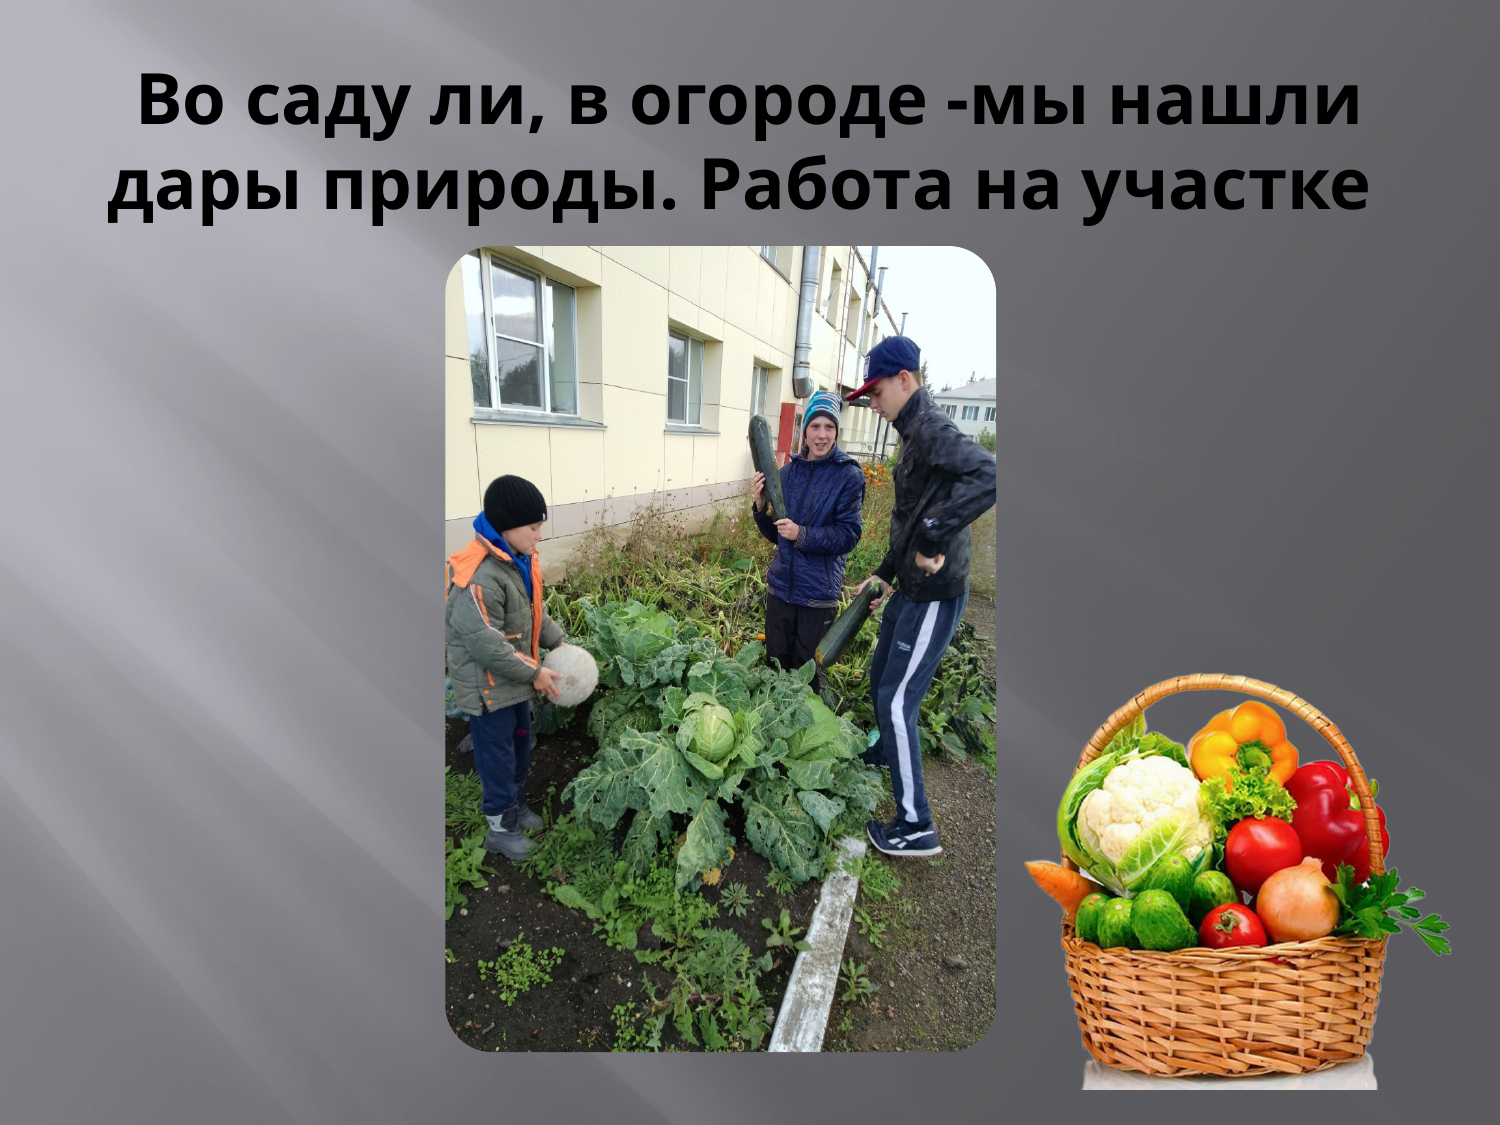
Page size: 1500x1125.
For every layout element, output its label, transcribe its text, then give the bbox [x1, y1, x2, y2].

picture [445, 245, 997, 1053]
picture [1019, 655, 1454, 1091]
title Во саду ли, в огороде -мы нашли дары природы. Работа на участке [75, 45, 1425, 233]
